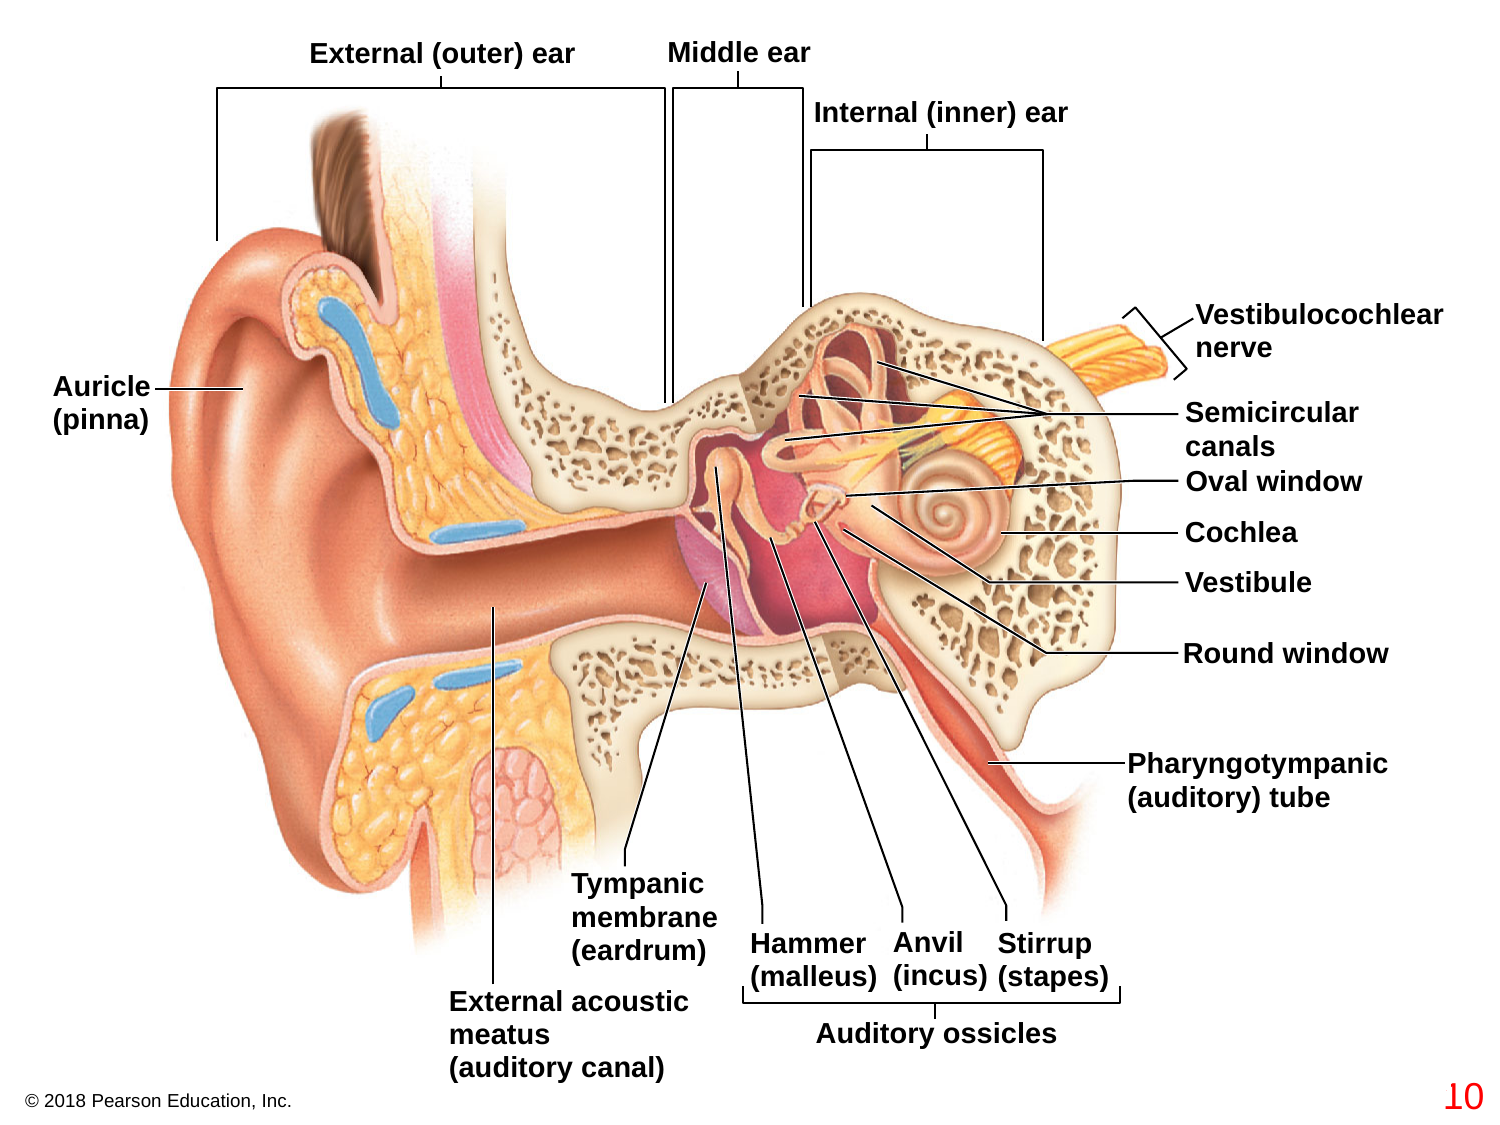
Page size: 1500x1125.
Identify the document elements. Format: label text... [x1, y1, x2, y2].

picture [48, 34, 1452, 1091]
text_box © 2018 Pearson Education, Inc. [10, 1074, 517, 1125]
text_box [809, 132, 1045, 343]
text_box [671, 69, 804, 405]
slide_number 10 [1149, 1064, 1500, 1125]
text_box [216, 74, 666, 405]
